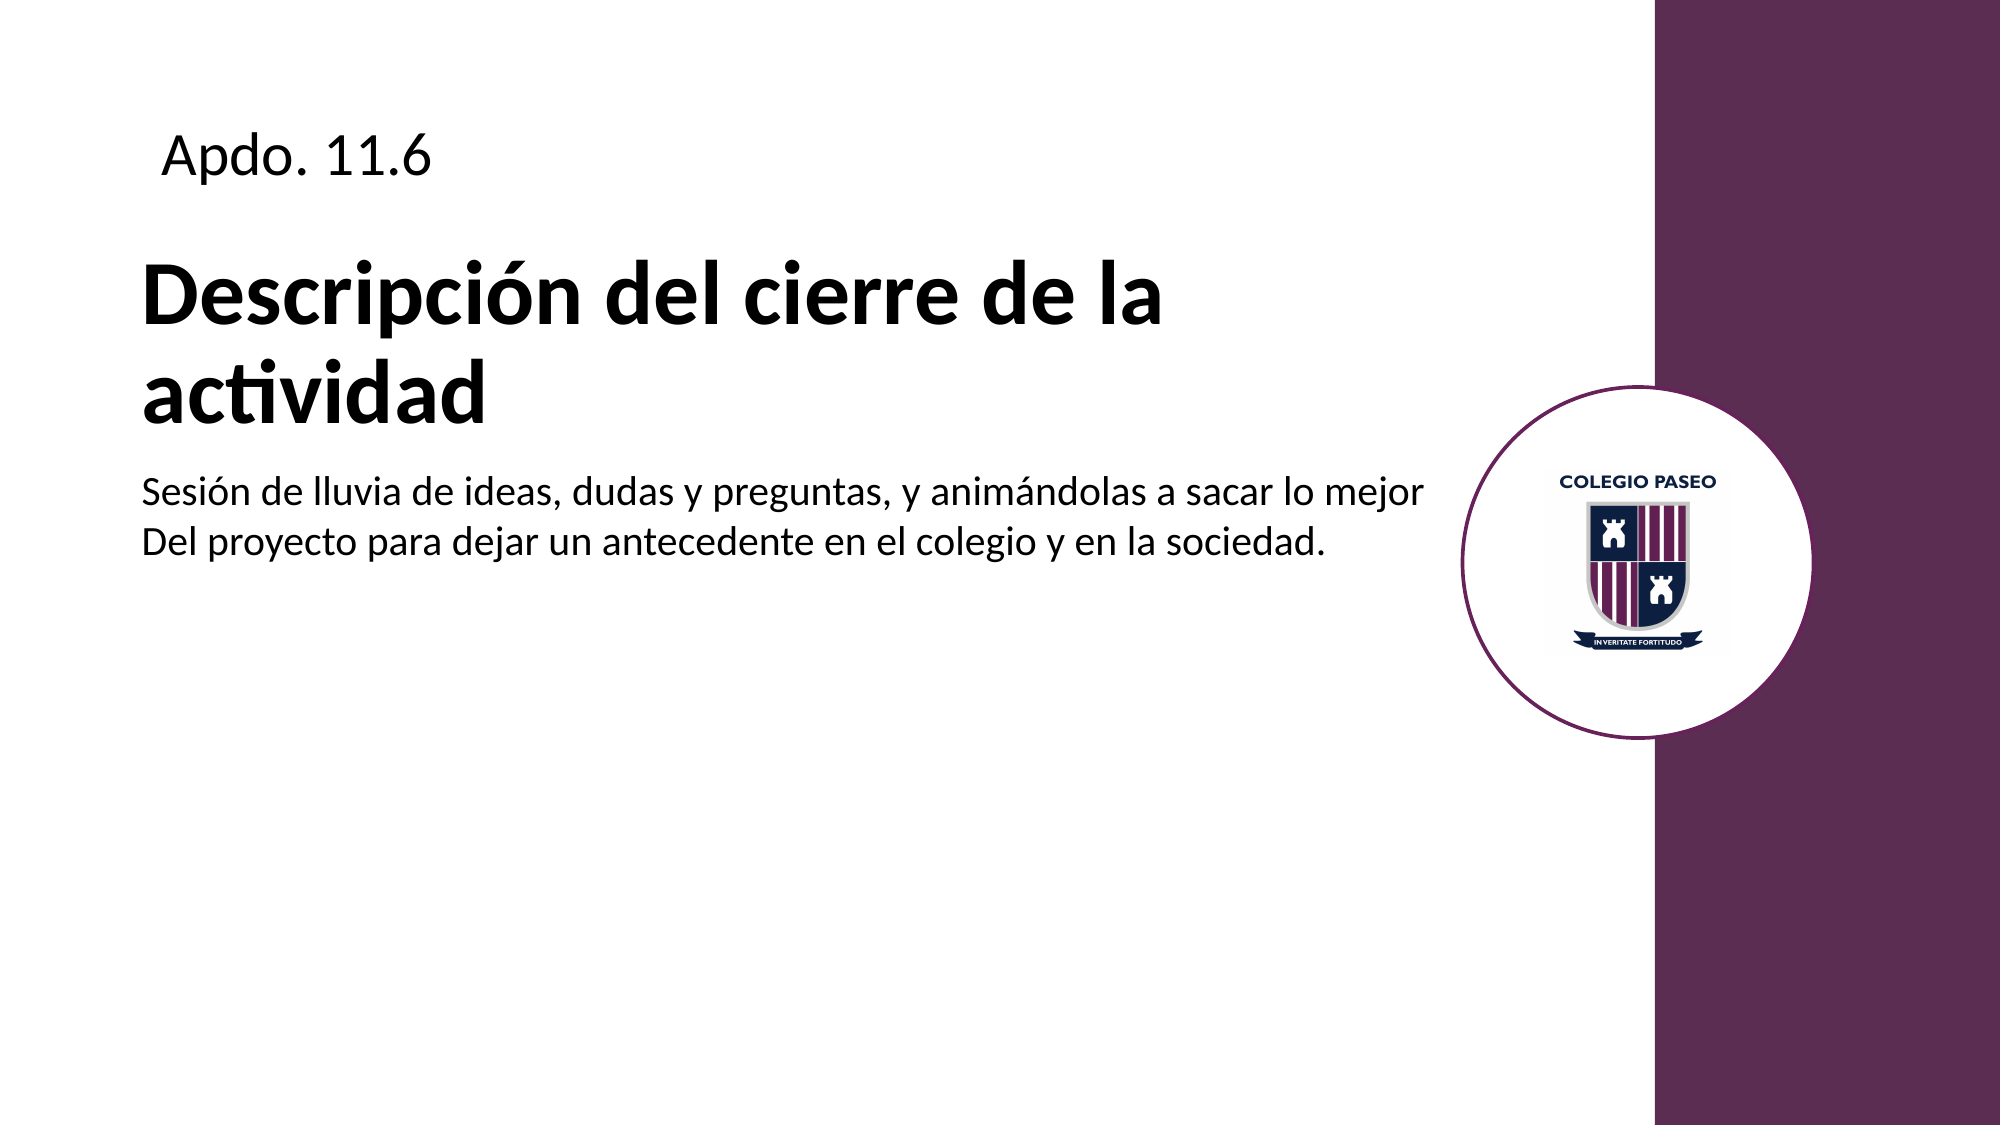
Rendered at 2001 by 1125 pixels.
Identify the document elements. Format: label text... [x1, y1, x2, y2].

text_box Sesión de lluvia de ideas, dudas y preguntas, y animándolas a sacar lo mejor Del proyecto para dejar un antecedente en el colegio y en la sociedad. [126, 456, 1453, 674]
text_box [1654, 0, 2000, 1125]
title Descripción del cierre de la actividad [126, 257, 1425, 433]
text_box [1462, 386, 1814, 739]
picture [1544, 468, 1732, 657]
text_box Apdo. 11.6 [146, 99, 457, 212]
